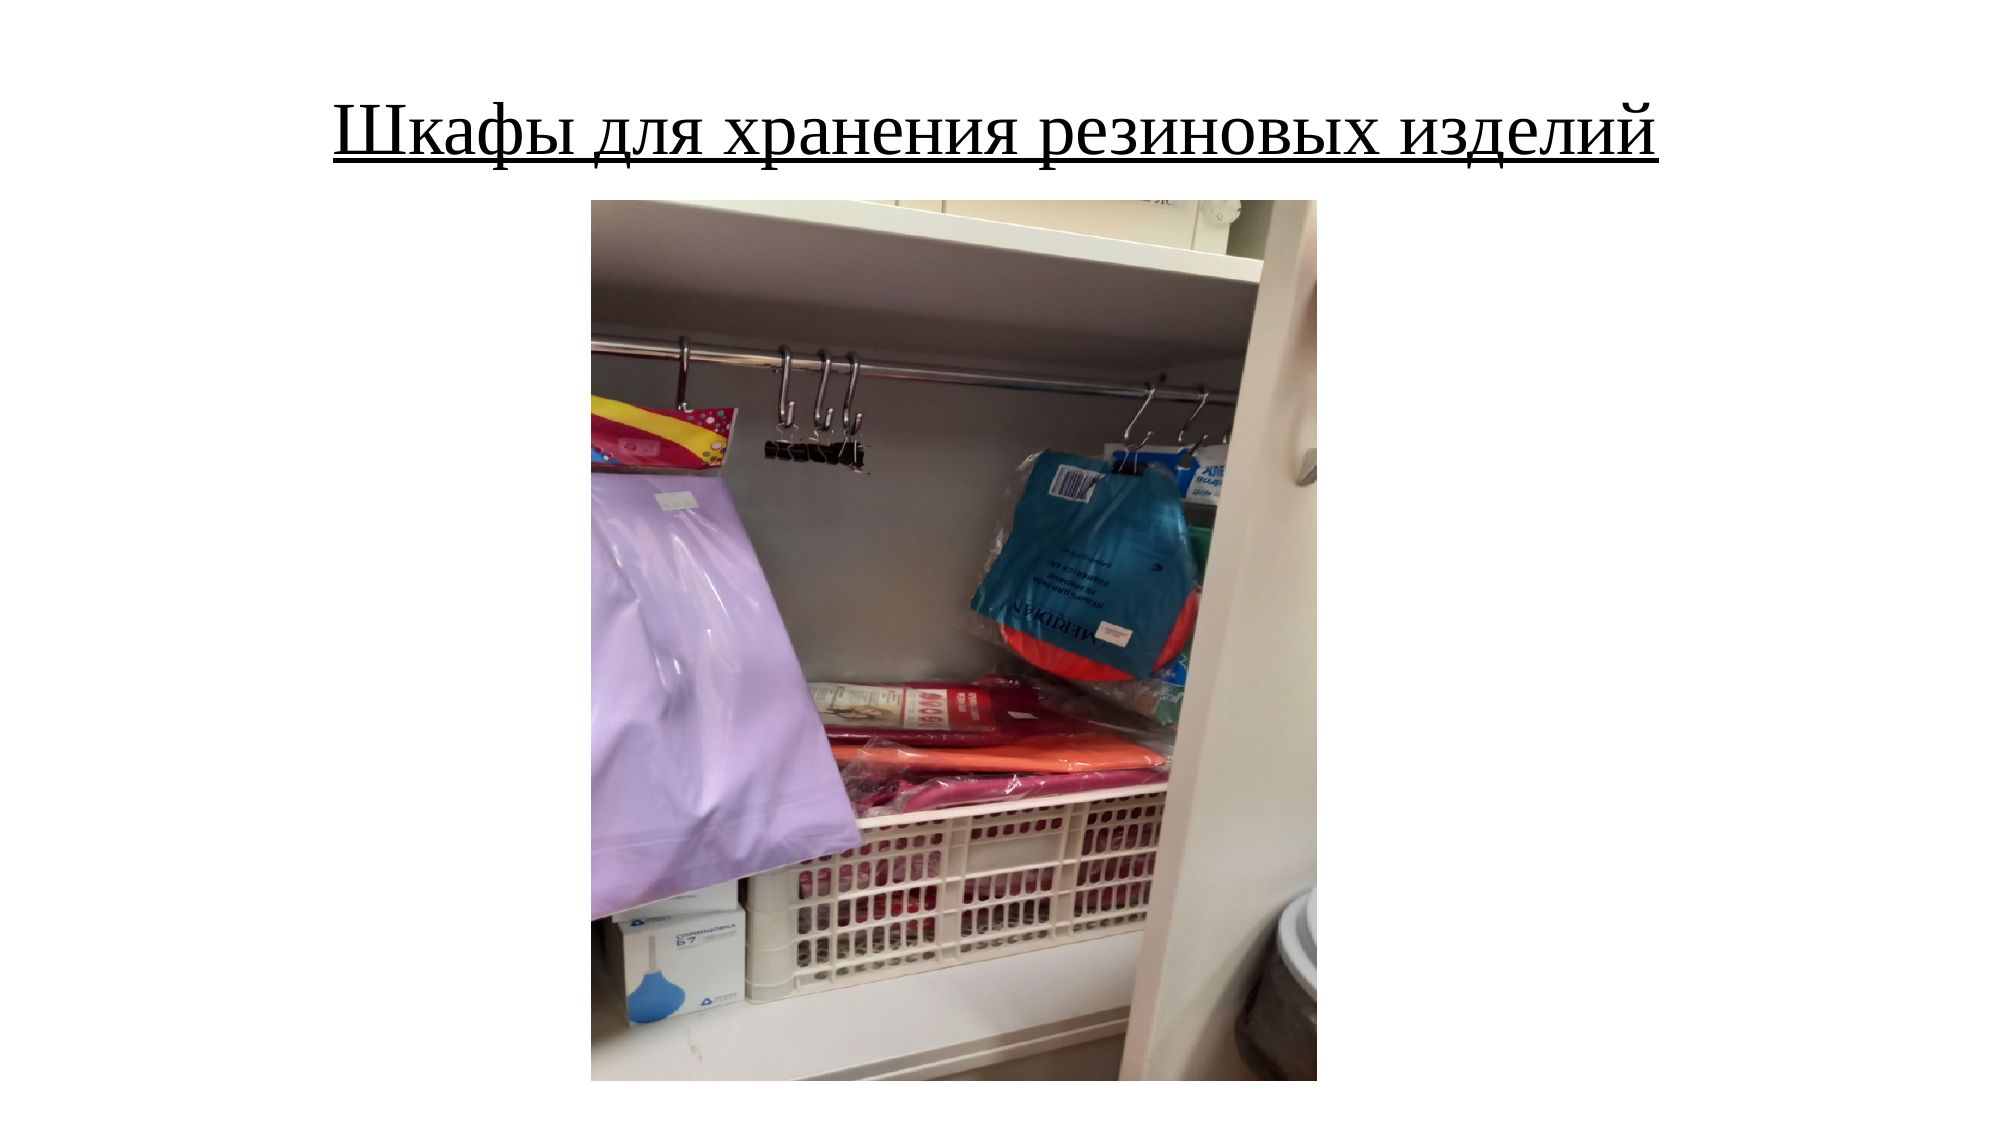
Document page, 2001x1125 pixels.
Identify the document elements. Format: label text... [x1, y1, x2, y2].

picture [591, 200, 1317, 1081]
title Шкафы для хранения резиновых изделий [133, 21, 1859, 239]
